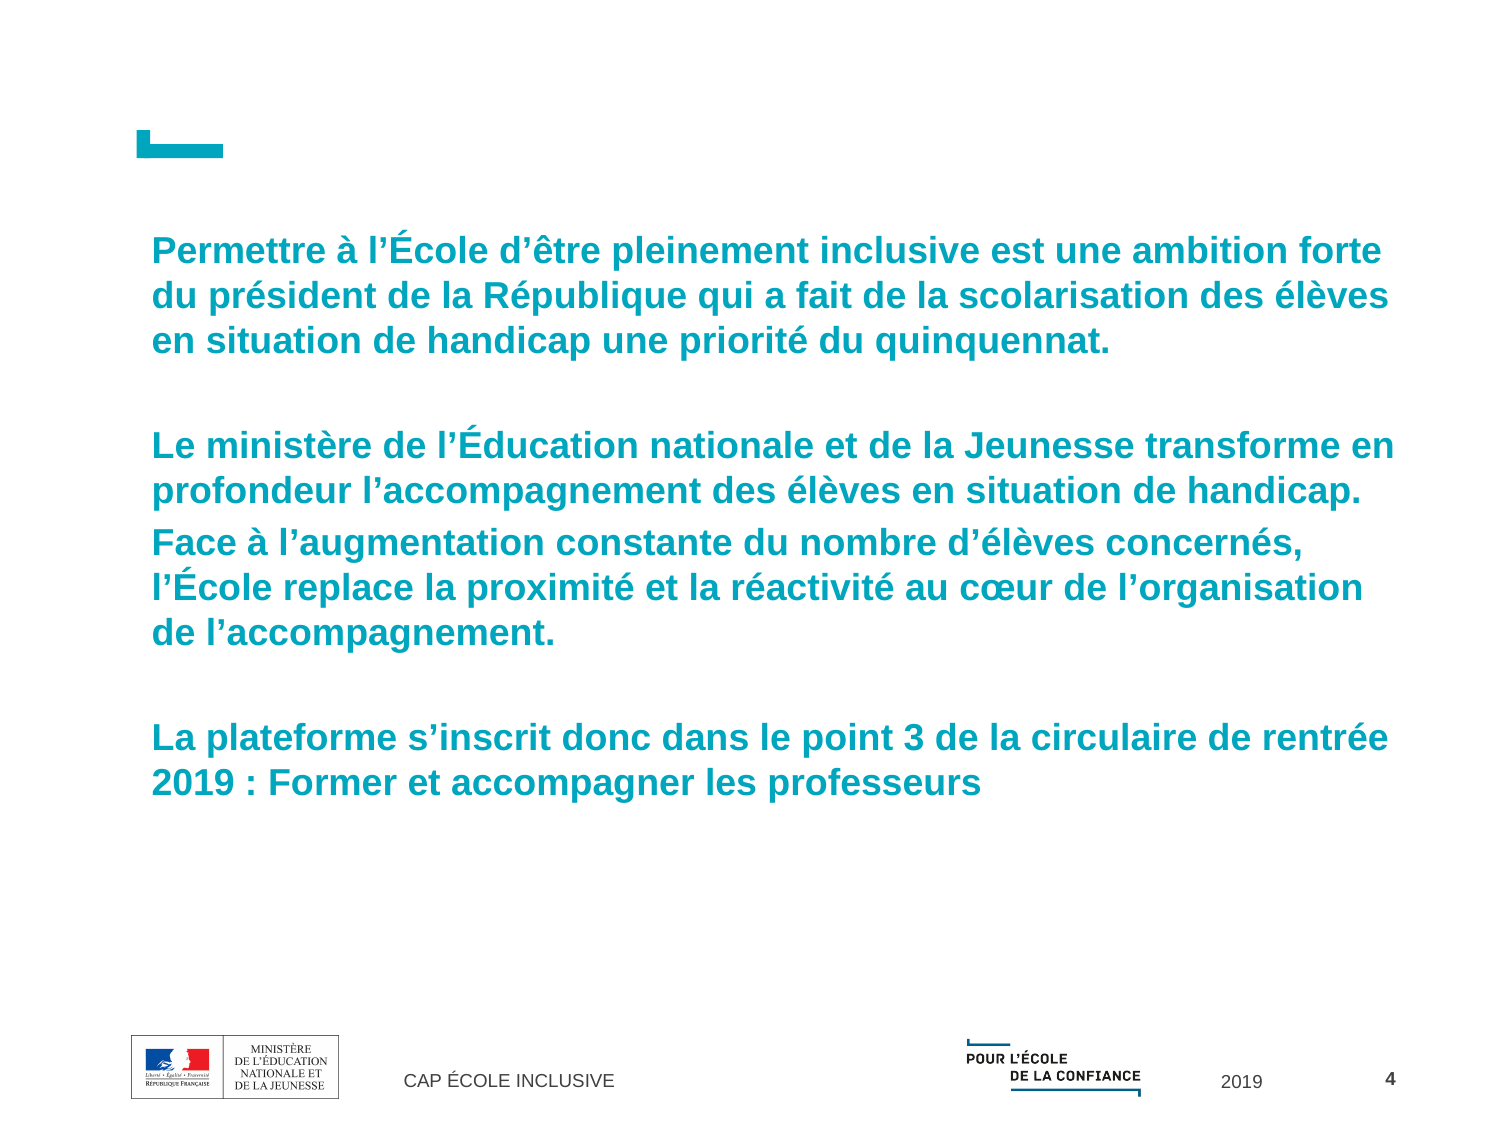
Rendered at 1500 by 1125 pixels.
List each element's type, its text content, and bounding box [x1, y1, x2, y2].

list Permettre à l’École d’être pleinement inclusive est une ambition forte du président de la République qui a fait de la scolarisation des élèves en situation de handicap une priorité du quinquennat. Le ministère de l’Éducation nationale et de la Jeunesse transforme en profondeur l’accompagnement des élèves en situation de handicap. Face à l’augmentation constante du nombre d’élèves concernés, l’École replace la proximité et la réactivité au cœur de l’organisation de l’accompagnement. La plateforme s’inscrit donc dans le point 3 de la circulaire de rentrée 2019 : Former et accompagner les professeurs [136, 218, 1430, 973]
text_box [136, 129, 224, 159]
picture [131, 1035, 339, 1099]
slide_number 4 [1336, 1048, 1411, 1109]
picture [953, 1025, 1154, 1109]
